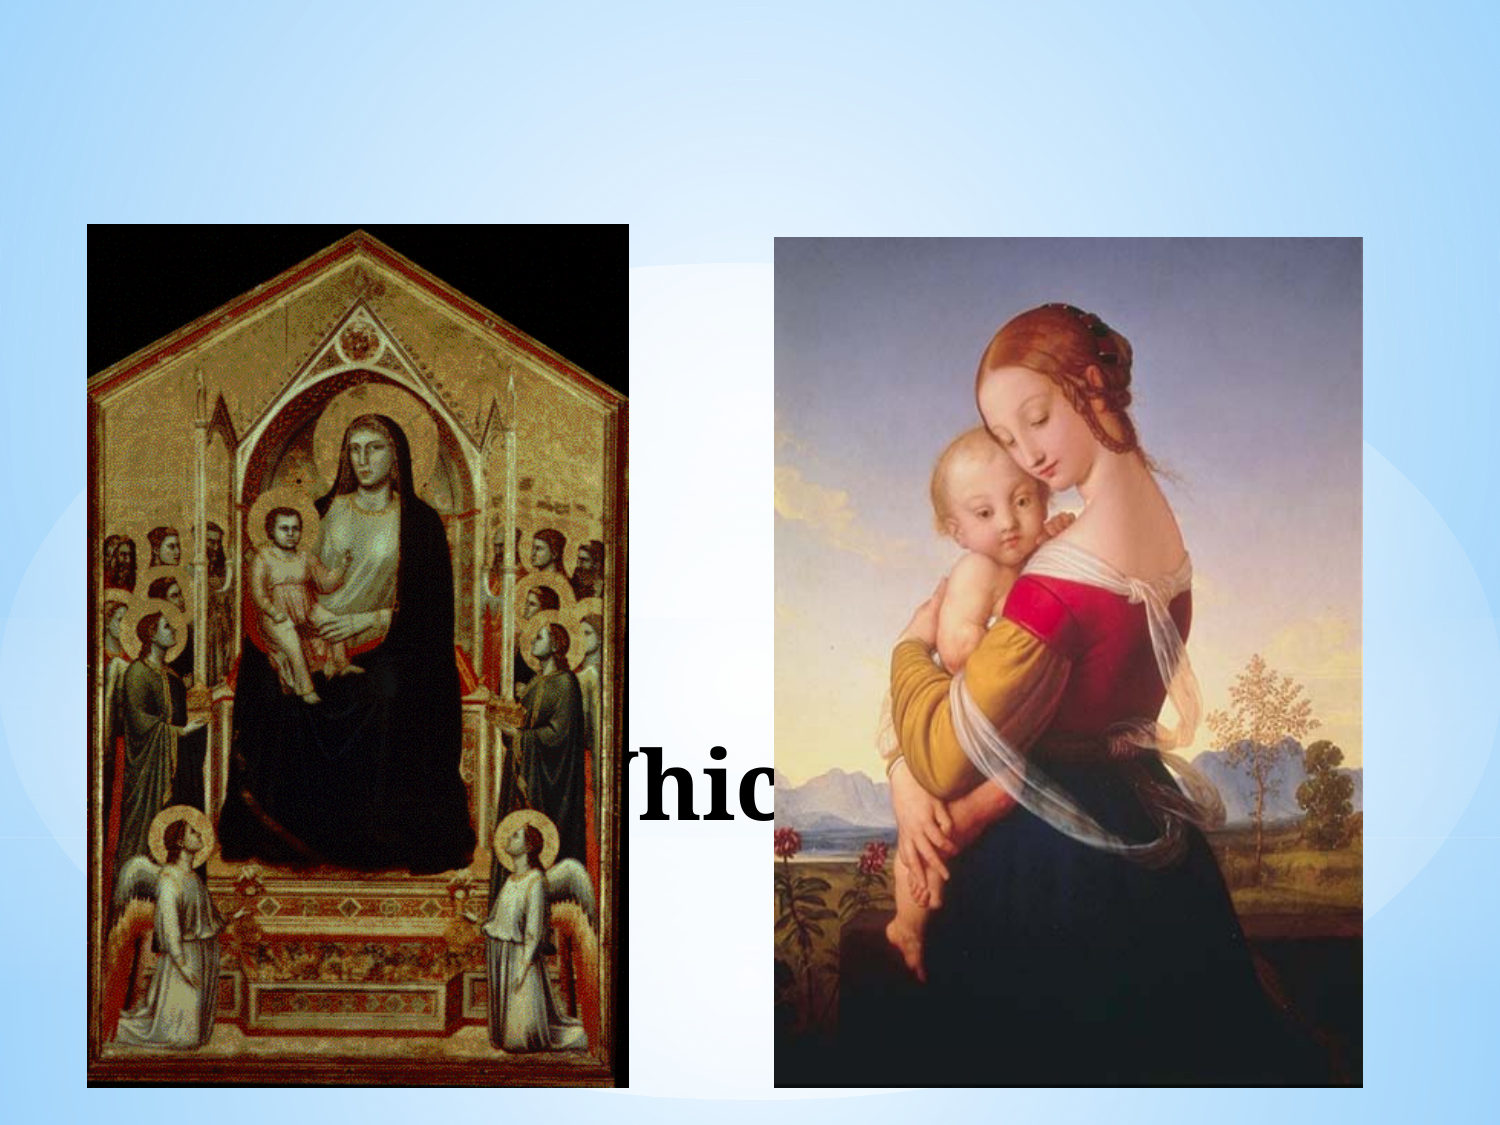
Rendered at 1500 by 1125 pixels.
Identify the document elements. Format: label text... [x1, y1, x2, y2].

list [87, 224, 629, 1088]
title Which is Which? [633, 717, 768, 905]
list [774, 237, 1363, 1088]
